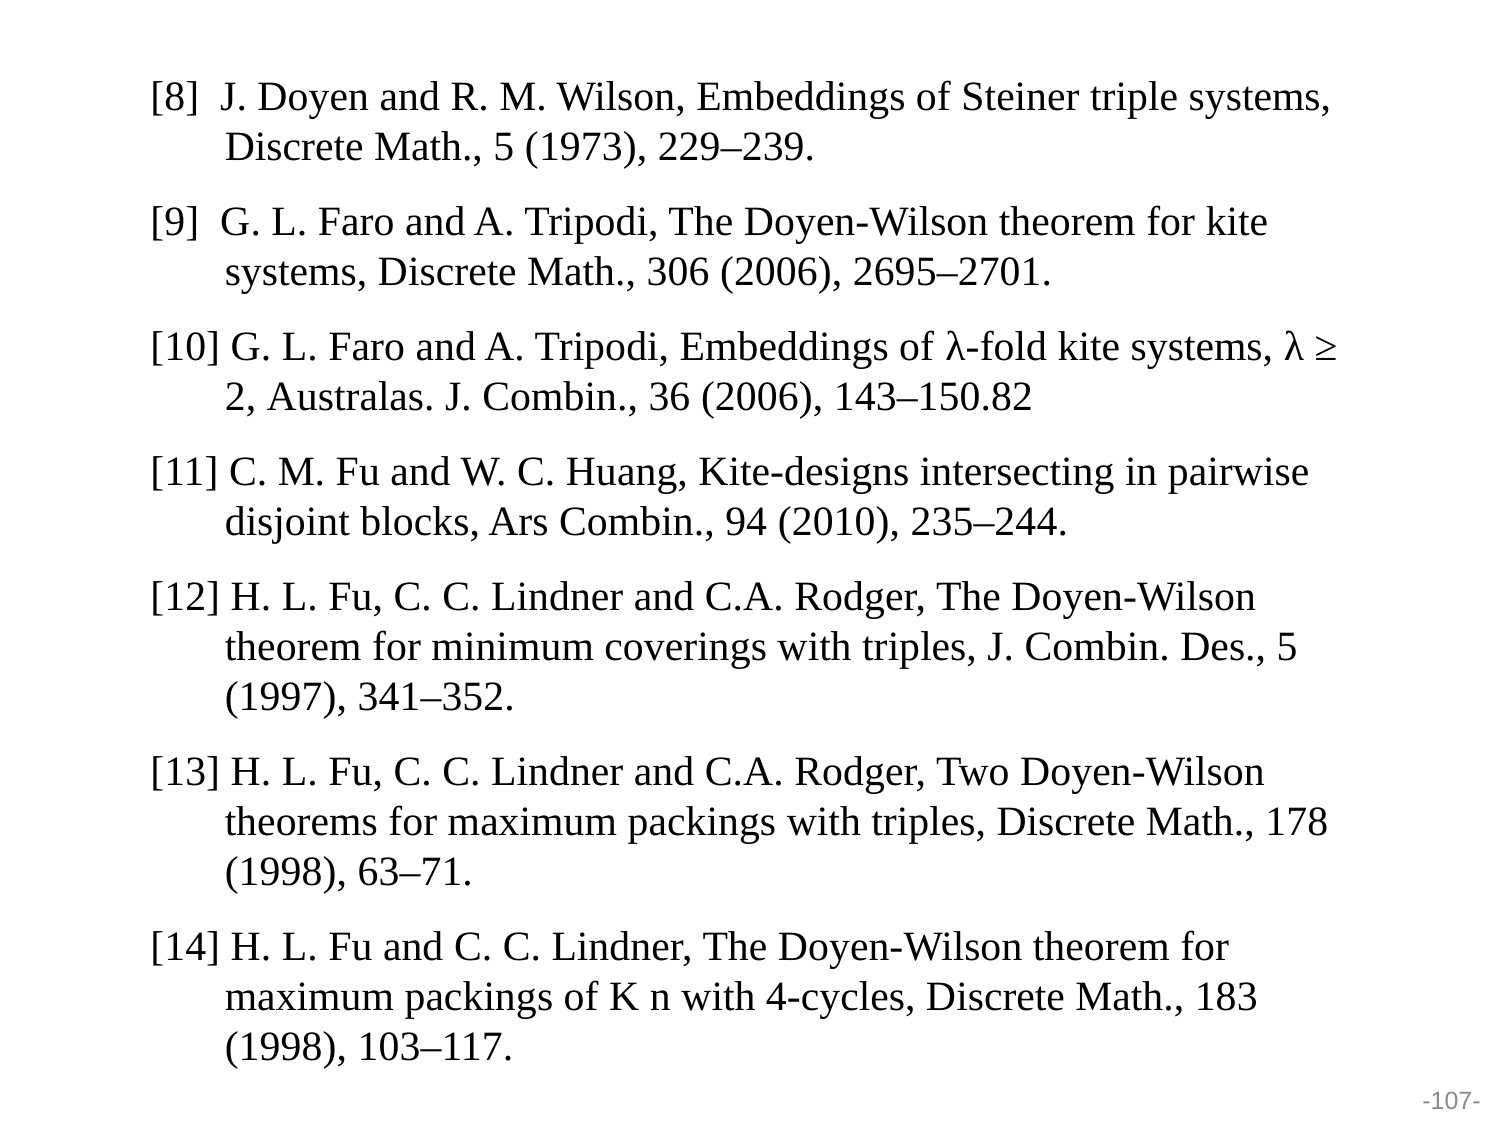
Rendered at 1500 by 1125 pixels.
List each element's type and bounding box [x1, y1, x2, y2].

slide_number [1387, 1069, 1496, 1125]
text_box [135, 61, 1388, 1077]
